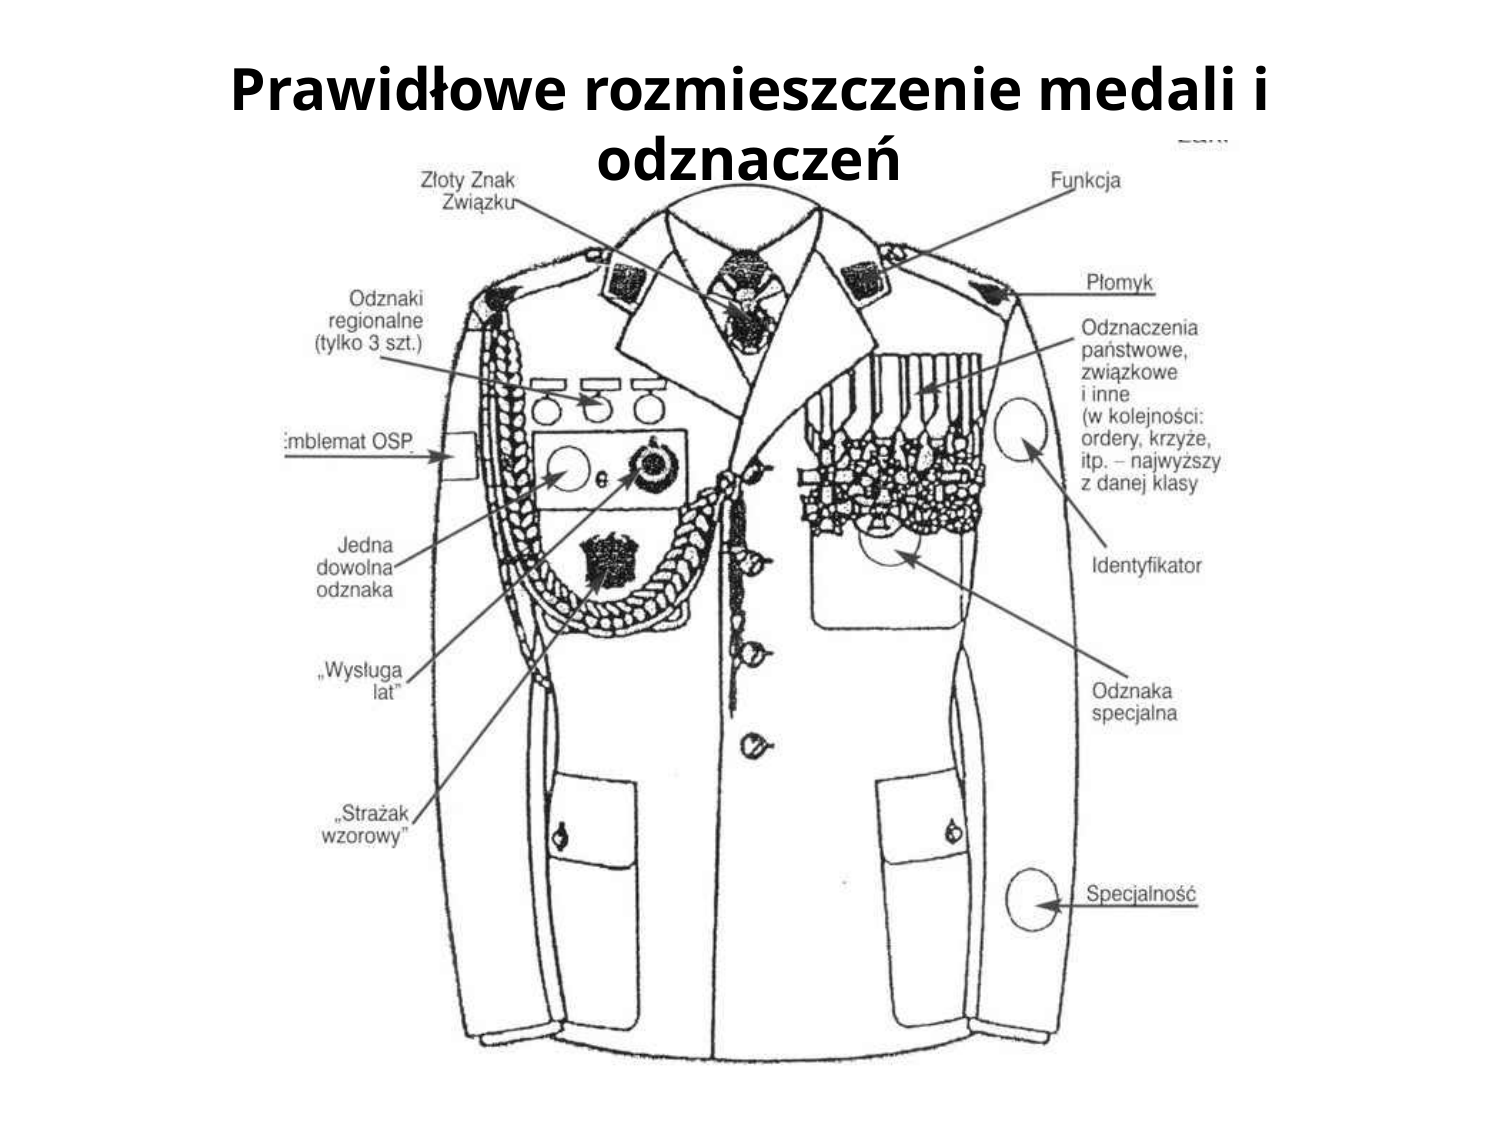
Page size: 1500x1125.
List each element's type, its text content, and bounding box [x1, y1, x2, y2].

picture [246, 140, 1245, 1094]
text_box Prawidłowe rozmieszczenie medali i odznaczeń [74, 45, 1425, 233]
